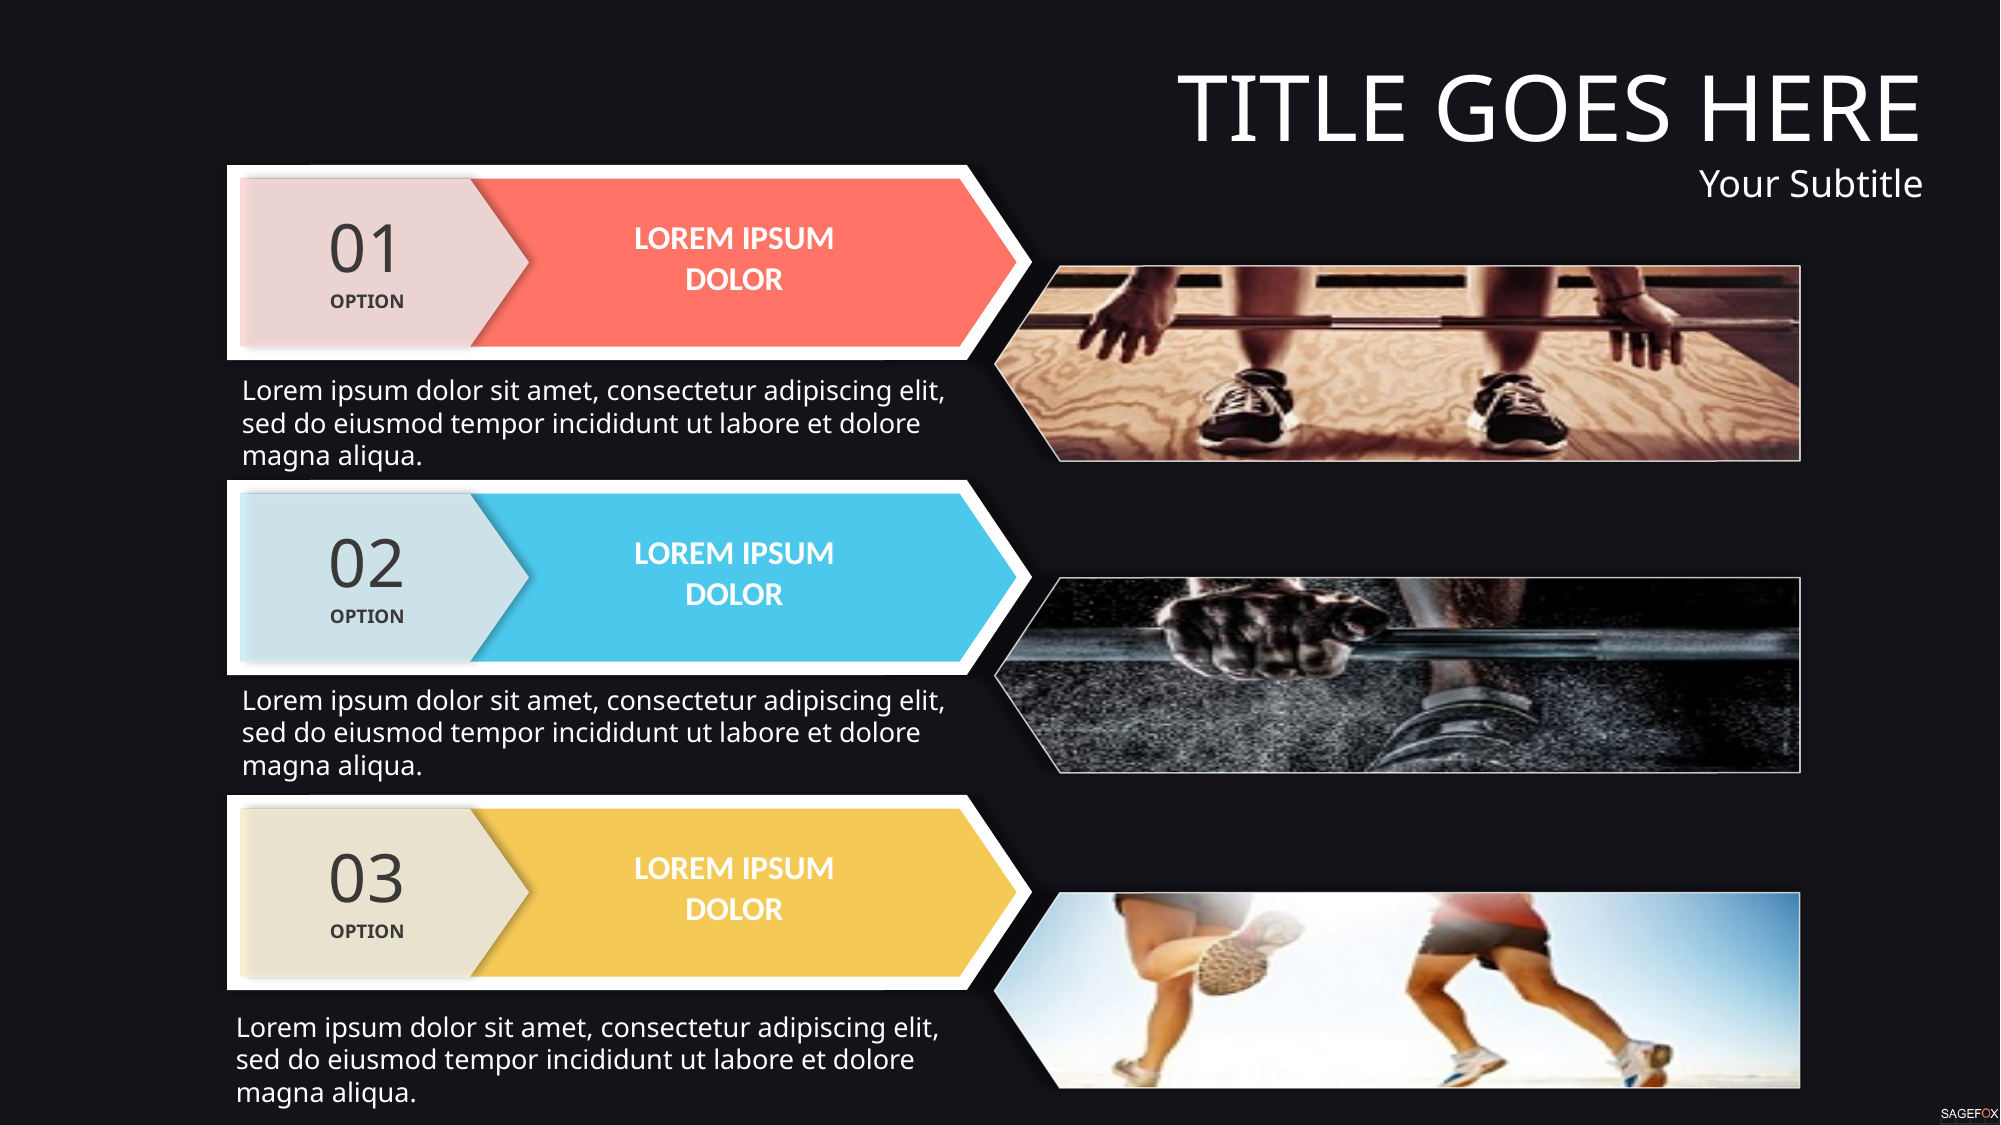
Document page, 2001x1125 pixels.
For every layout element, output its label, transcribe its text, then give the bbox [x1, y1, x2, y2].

text_box Lorem ipsum dolor sit amet, consectetur adipiscing elit, sed do eiusmod tempor incididunt ut labore et dolore magna aliqua. [221, 1002, 972, 1116]
text_box Lorem ipsum dolor sit amet, consectetur adipiscing elit, sed do eiusmod tempor incididunt ut labore et dolore magna aliqua. [227, 366, 977, 479]
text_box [226, 794, 1033, 991]
text_box [994, 265, 1801, 462]
text_box [994, 892, 1800, 1088]
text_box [226, 479, 1033, 676]
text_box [226, 164, 1033, 361]
text_box Lorem ipsum dolor sit amet, consectetur adipiscing elit, sed do eiusmod tempor incididunt ut labore et dolore magna aliqua. [227, 676, 977, 788]
picture [1940, 1108, 2000, 1125]
text_box TITLE GOES HERE Your Subtitle [1035, 42, 1939, 212]
text_box [995, 577, 1801, 773]
